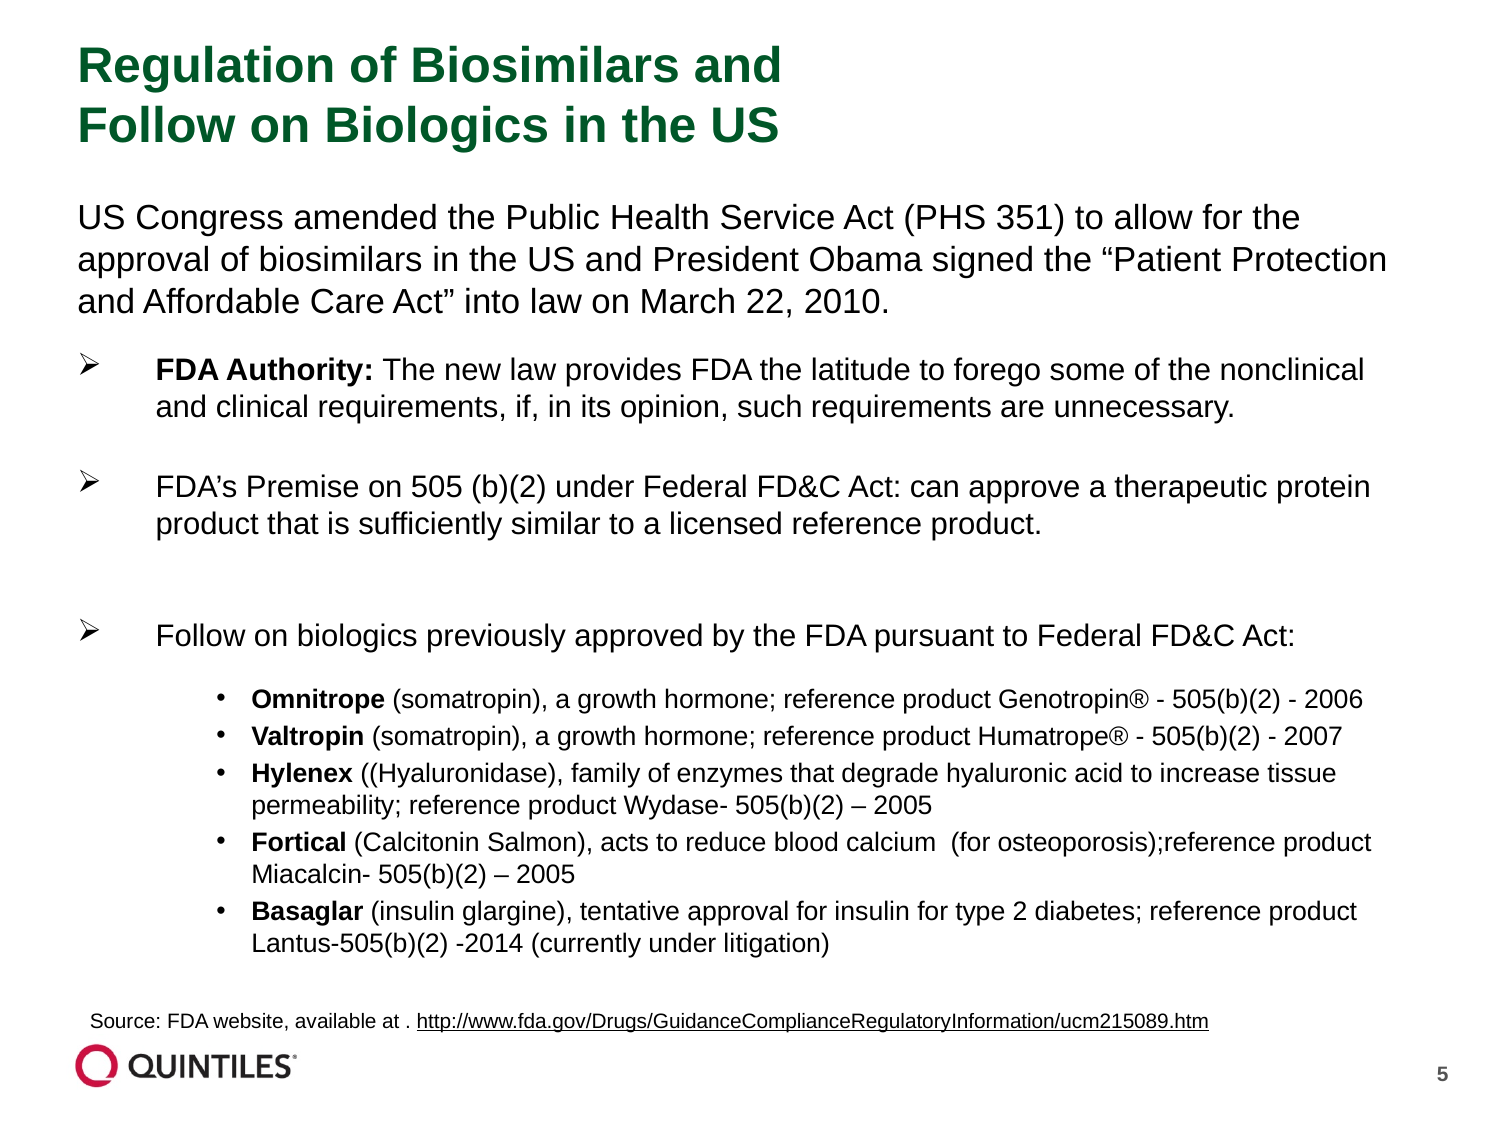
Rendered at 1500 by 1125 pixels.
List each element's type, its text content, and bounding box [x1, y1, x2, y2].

picture [0, 1034, 316, 1125]
text_box US Congress amended the Public Health Service Act (PHS 351) to allow for the approval of biosimilars in the US and President Obama signed the “Patient Protection and Affordable Care Act” into law on March 22, 2010. FDA Authority: The new law provides FDA the latitude to forego some of the nonclinical and clinical requirements, if, in its opinion, such requirements are unnecessary. FDA’s Premise on 505 (b)(2) under Federal FD&C Act: can approve a therapeutic protein product that is sufficiently similar to a licensed reference product. Follow on biologics previously approved by the FDA pursuant to Federal FD&C Act: Omnitrope (somatropin), a growth hormone; reference product Genotropin® - 505(b)(2) - 2006 Valtropin (somatropin), a growth hormone; reference product Humatrope® - 505(b)(2) - 2007 Hylenex ((Hyaluronidase), family of enzymes that degrade hyaluronic acid to increase tissue permeability; reference product Wydase- 505(b)(2) – 2005 Fortical (Calcitonin Salmon), acts to reduce blood calcium (for osteoporosis);reference product Miacalcin- 505(b)(2) – 2005 Basaglar (insulin glargine), tentative approval for insulin for type 2 diabetes; reference product Lantus-505(b)(2) -2014 (currently under litigation) [62, 187, 1412, 988]
title Regulation of Biosimilars and Follow on Biologics in the US [62, 24, 1463, 162]
text_box Source: FDA website, available at . http://www.fda.gov/Drugs/GuidanceComplianceRegulatoryInformation/ucm215089.htm [74, 999, 1488, 1040]
